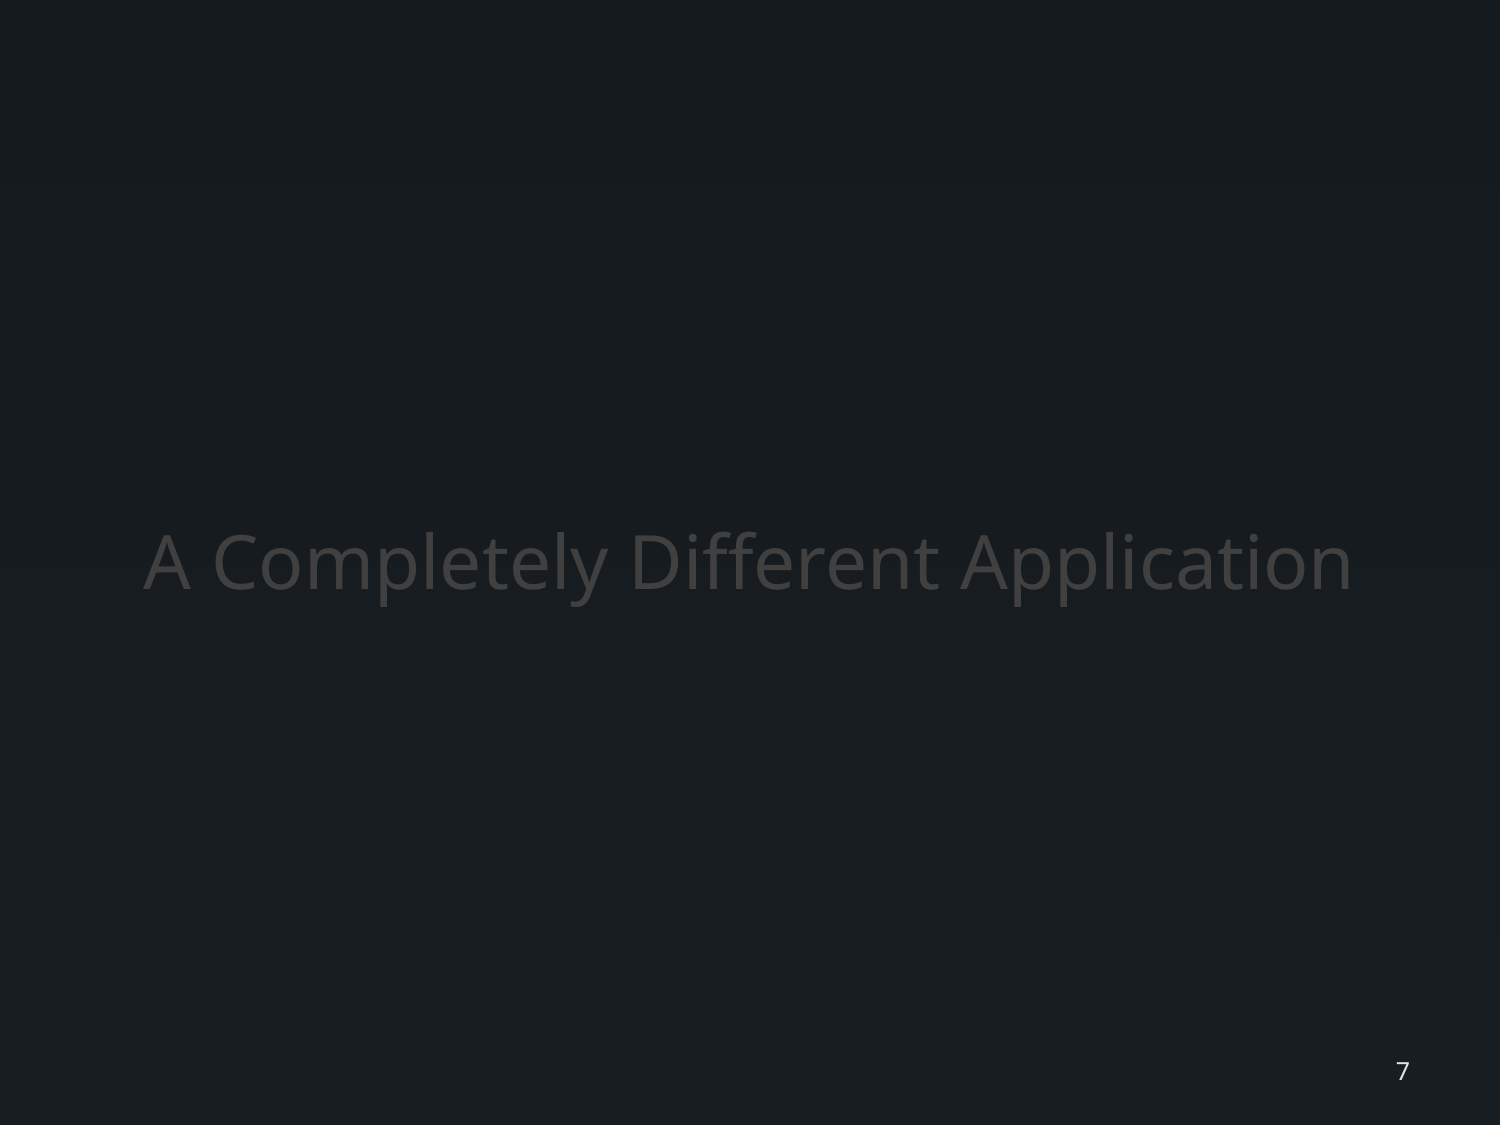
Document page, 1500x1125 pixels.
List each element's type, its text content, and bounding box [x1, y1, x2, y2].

slide_number 7 [1074, 1042, 1425, 1103]
title A Completely Different Application [75, 465, 1425, 654]
